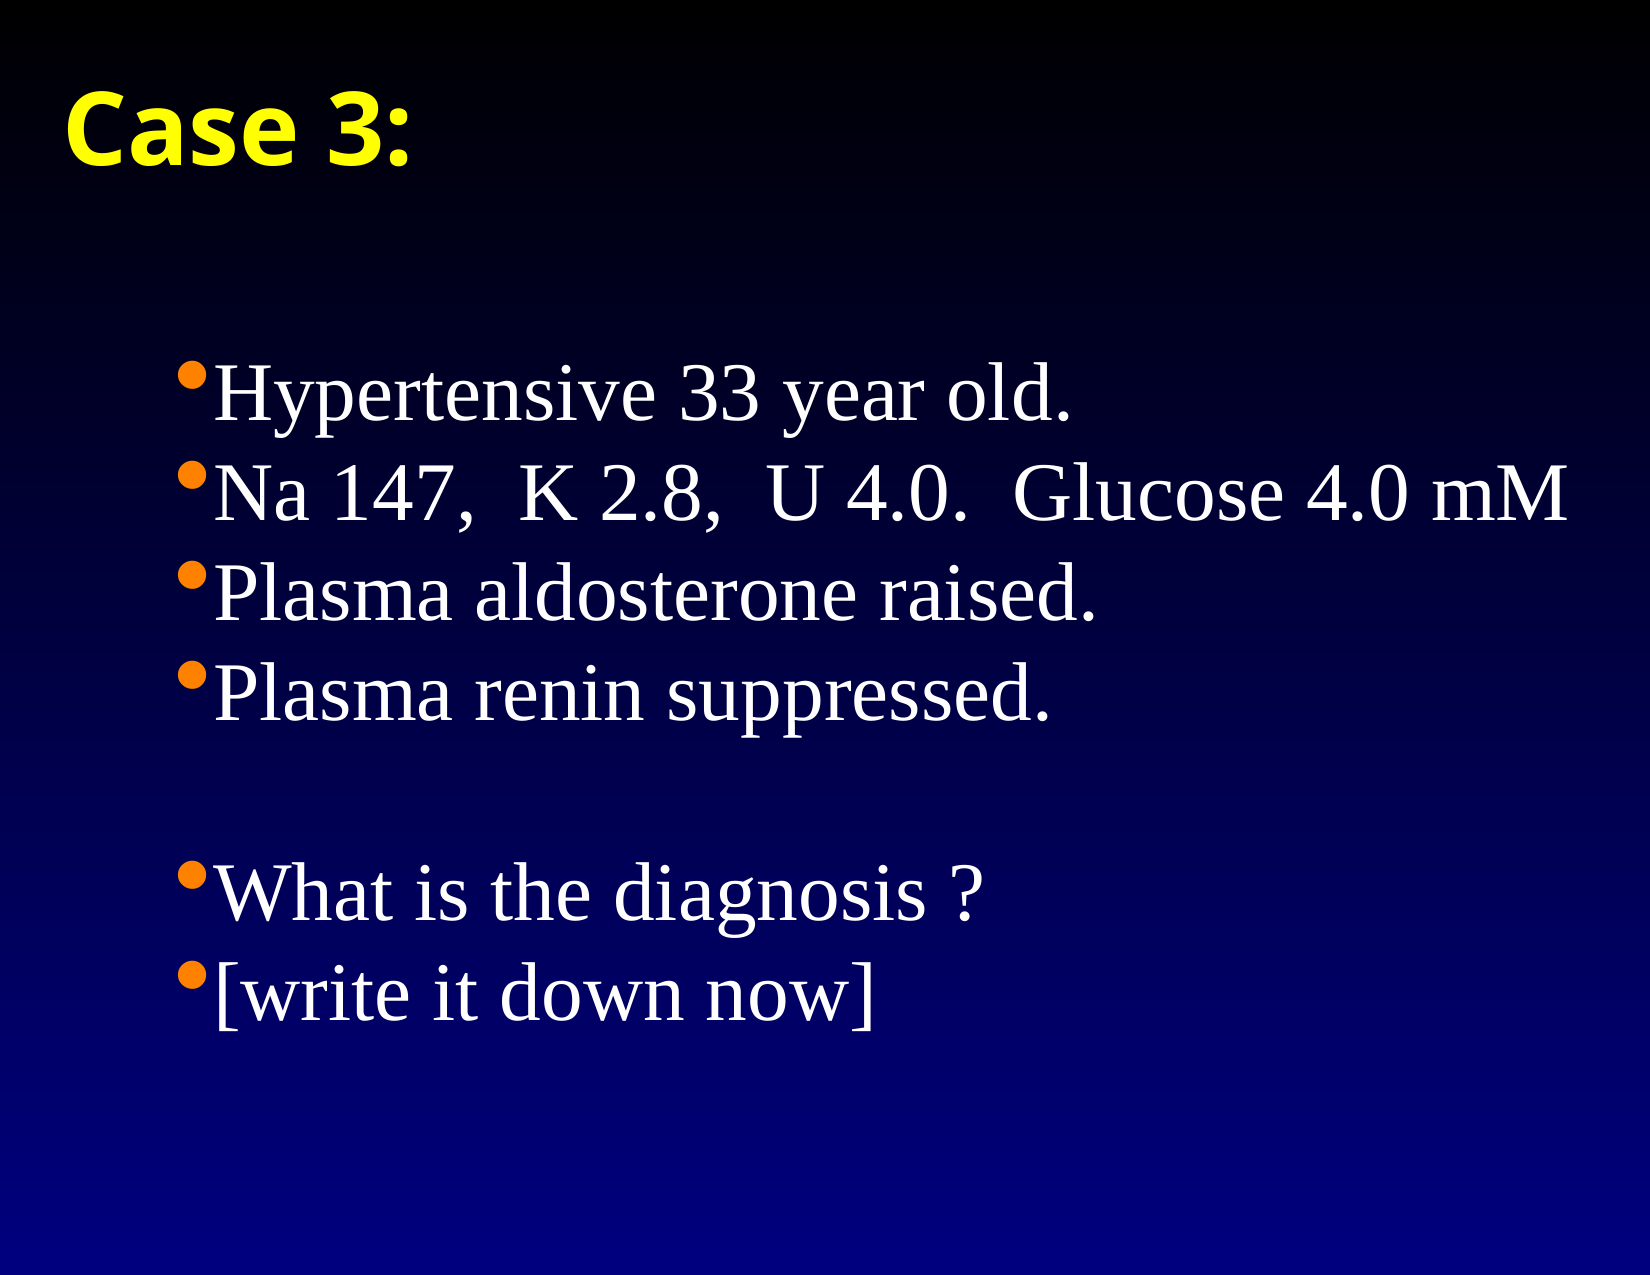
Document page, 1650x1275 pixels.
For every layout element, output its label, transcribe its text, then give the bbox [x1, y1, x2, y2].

text_box Hypertensive 33 year old. Na 147, K 2.8, U 4.0. Glucose 4.0 mM Plasma aldosterone raised. Plasma renin suppressed. What is the diagnosis ? [write it down now] [174, 337, 1588, 1142]
list Case 3: [62, 0, 1650, 251]
